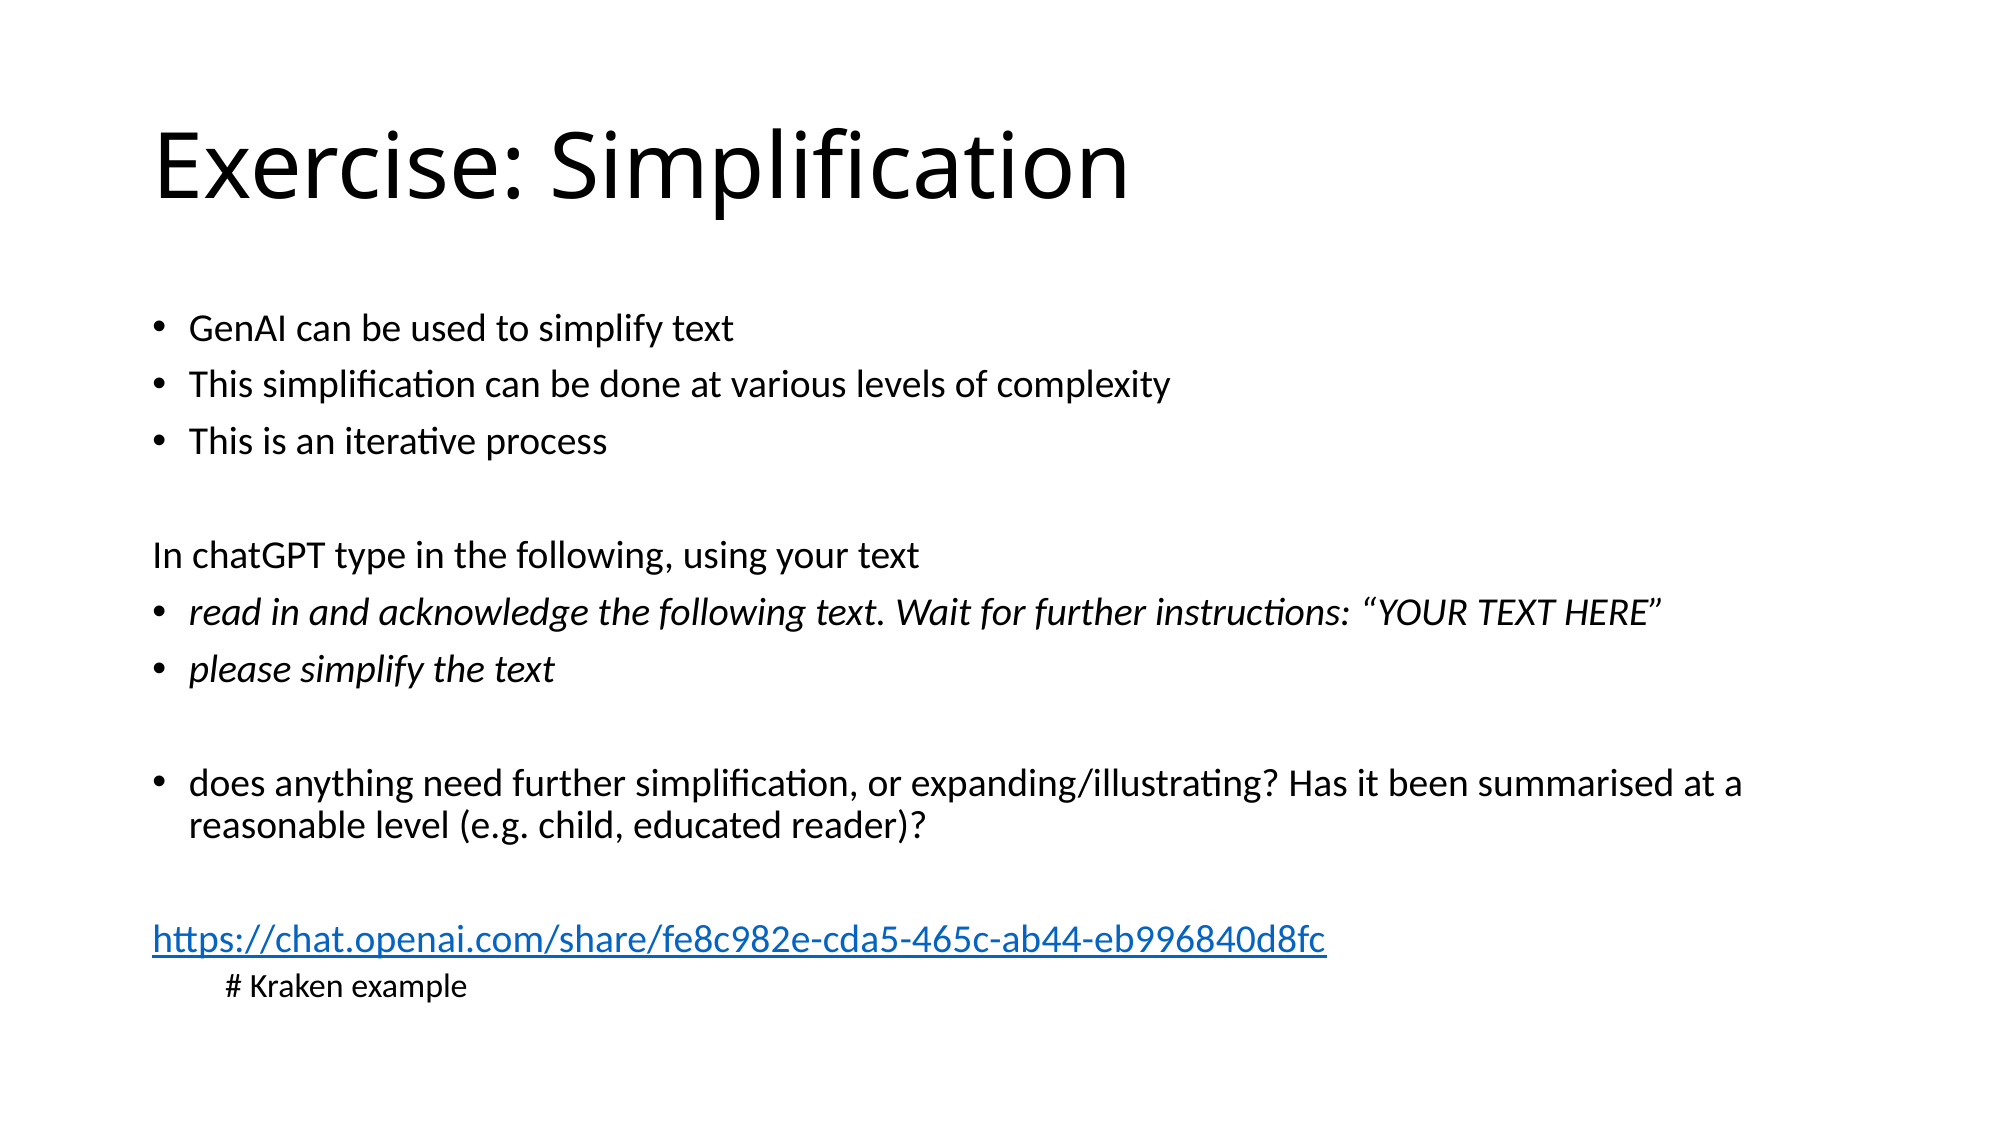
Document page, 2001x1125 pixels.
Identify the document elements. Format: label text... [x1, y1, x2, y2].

list GenAI can be used to simplify text This simplification can be done at various levels of complexity This is an iterative process In chatGPT type in the following, using your text read in and acknowledge the following text. Wait for further instructions: “YOUR TEXT HERE” please simplify the text does anything need further simplification, or expanding/illustrating? Has it been summarised at a reasonable level (e.g. child, educated reader)? https://chat.openai.com/share/fe8c982e-cda5-465c-ab44-eb996840d8fc # Kraken example [137, 299, 1863, 1014]
title Exercise: Simplification [137, 59, 1863, 278]
